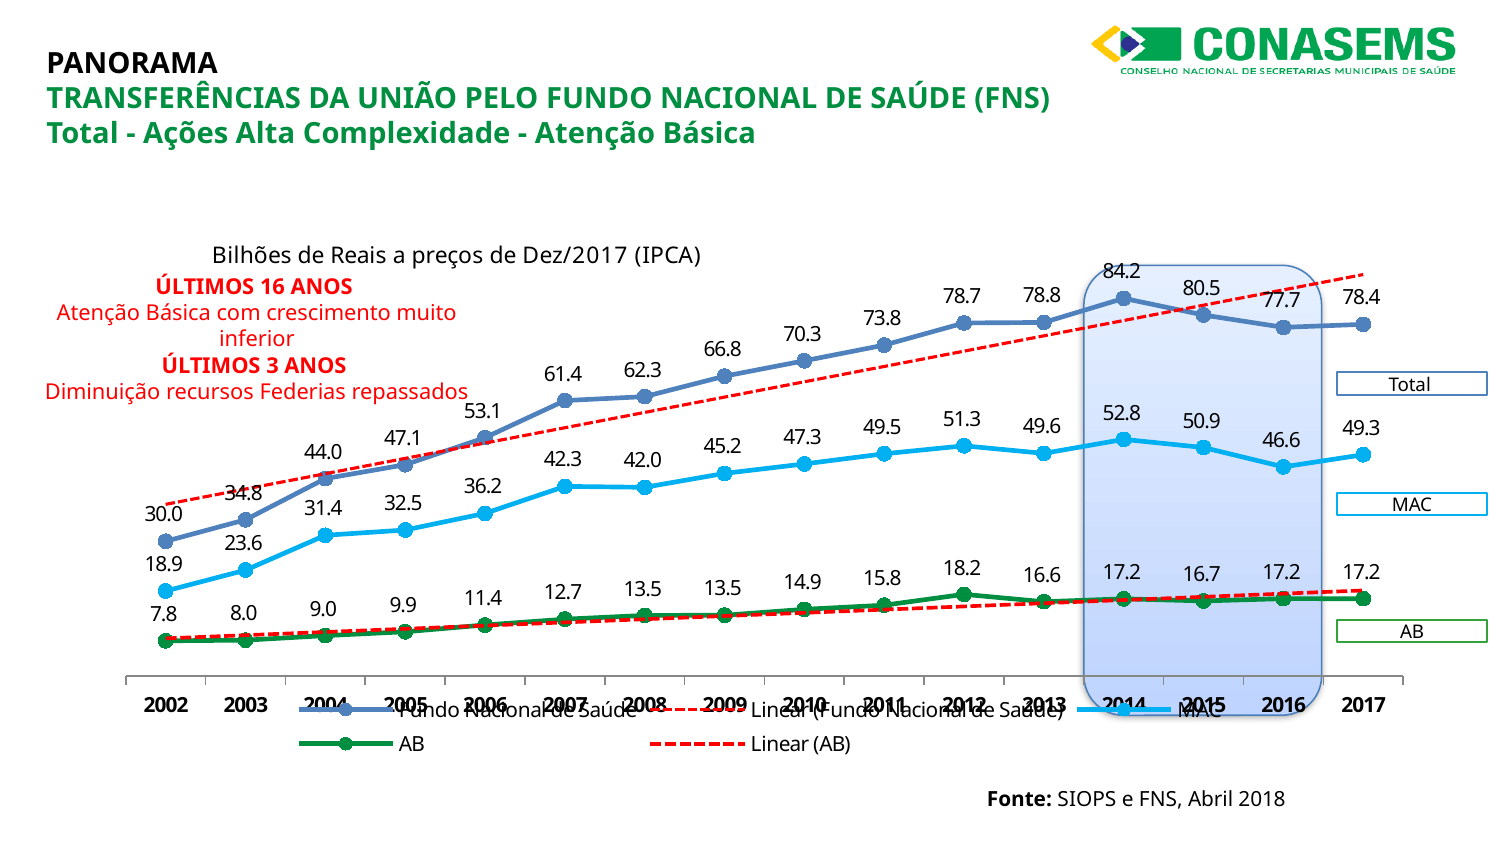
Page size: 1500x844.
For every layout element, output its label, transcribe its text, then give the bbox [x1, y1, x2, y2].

text_box Total [1434, 370, 1490, 397]
picture [1086, 21, 1472, 80]
text_box MAC [1434, 491, 1490, 518]
text_box AB [1434, 618, 1490, 644]
chart [91, 206, 1429, 765]
text_box PANORAMA TRANSFERÊNCIAS DA UNIÃO PELO FUNDO NACIONAL DE SAÚDE (FNS) Total - Ações Alta Complexidade - Atenção Básica [31, 37, 1322, 157]
text_box ÚLTIMOS 16 ANOS Atenção Básica com crescimento muito inferior ÚLTIMOS 3 ANOS Diminuição recursos Federias repassados [4, 265, 86, 412]
text_box Fonte: SIOPS e FNS, Abril 2018 [972, 777, 1454, 818]
